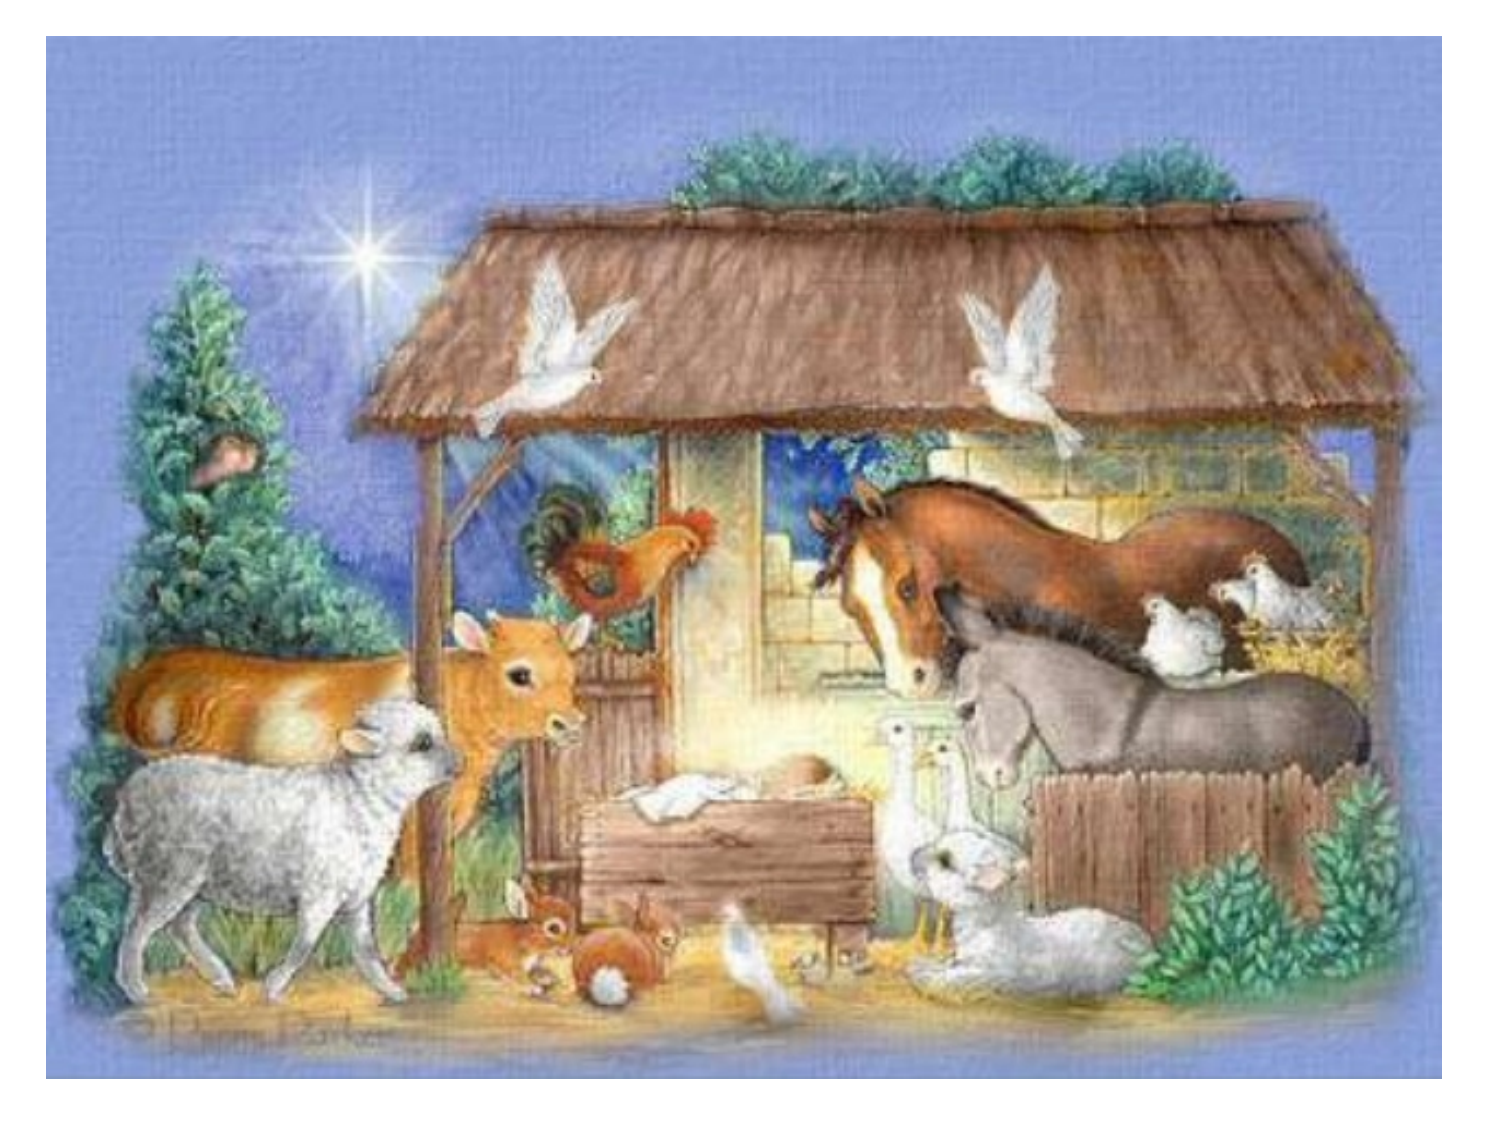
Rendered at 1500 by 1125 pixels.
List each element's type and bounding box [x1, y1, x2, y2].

picture [46, 35, 1442, 1079]
